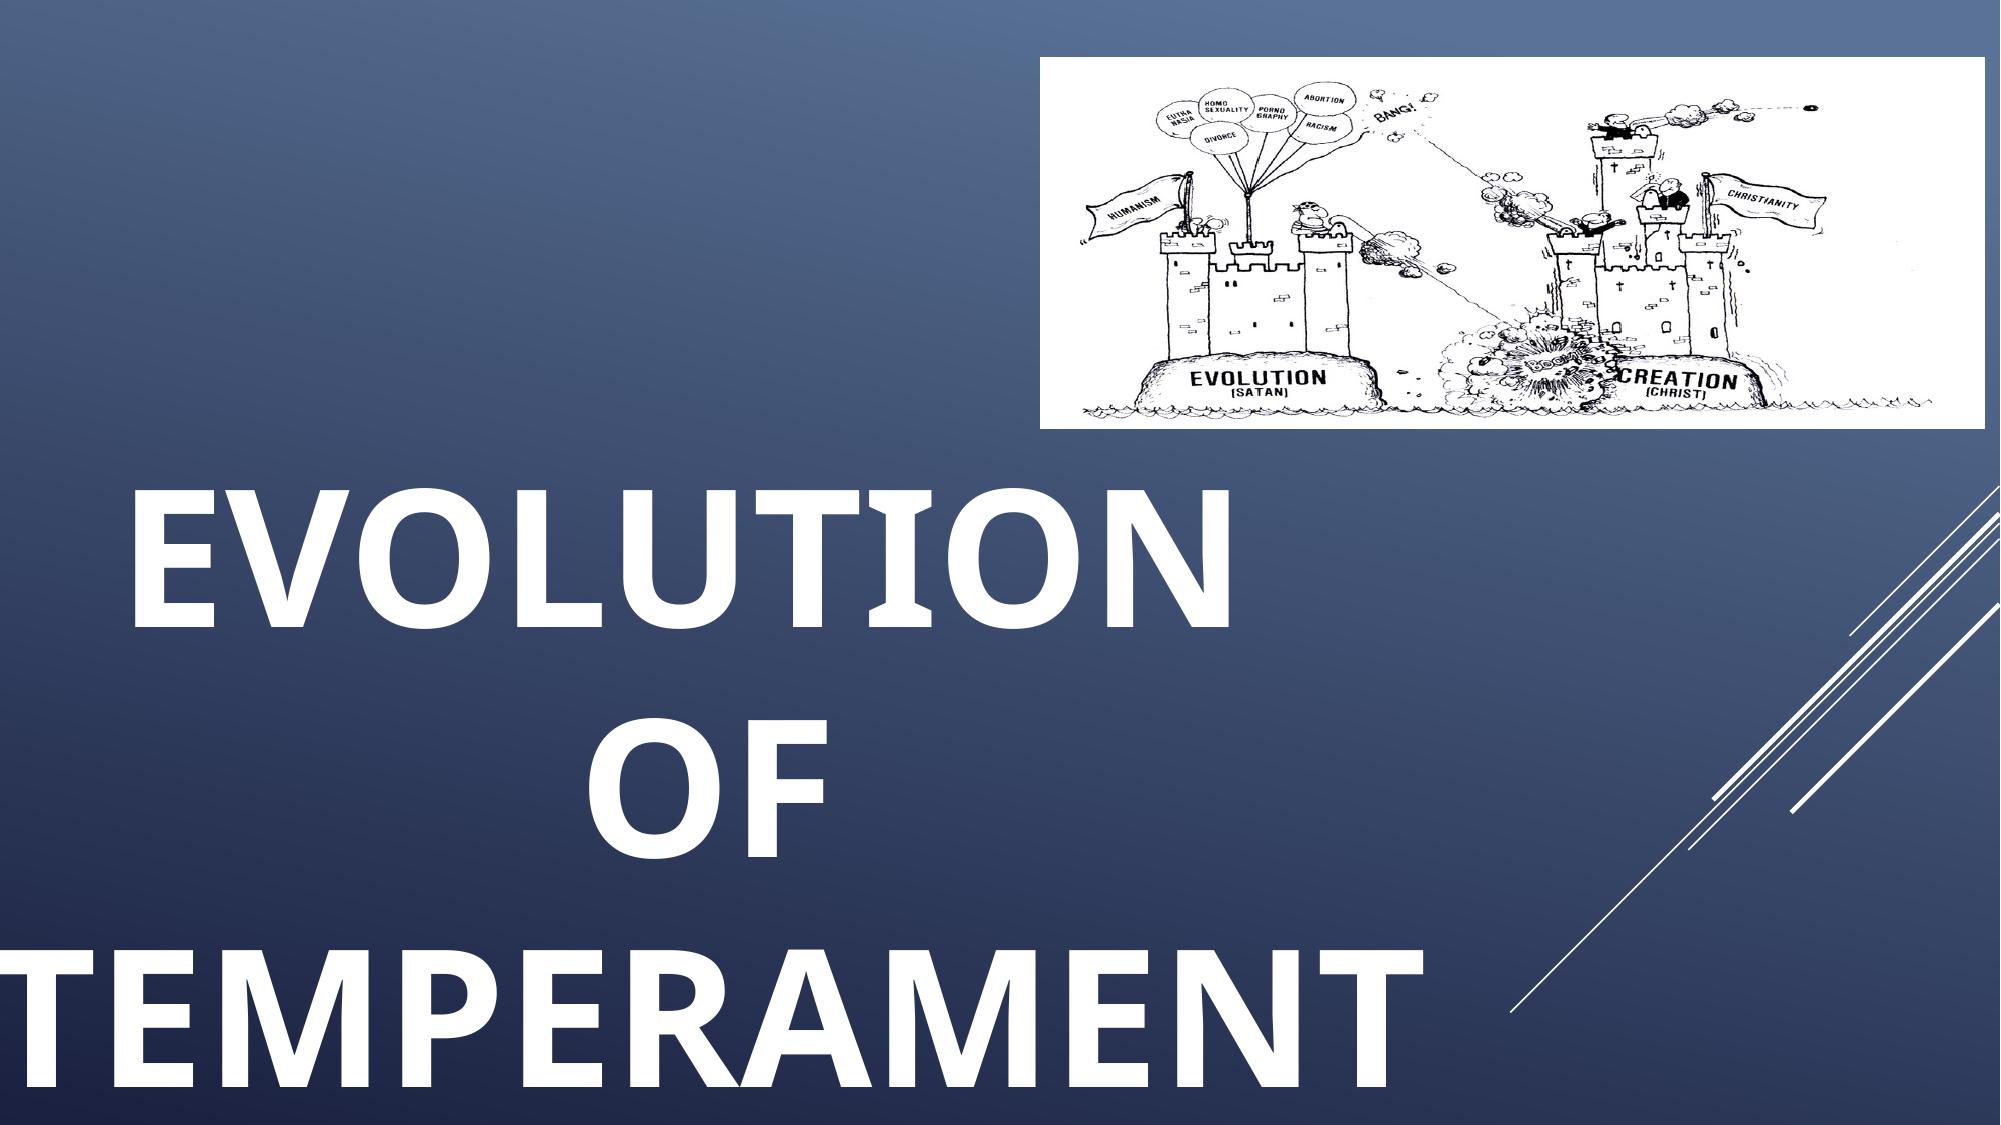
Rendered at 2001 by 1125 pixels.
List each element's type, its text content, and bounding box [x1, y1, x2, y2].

picture [1040, 56, 1985, 430]
text_box EVOLUTION OF TEMPERAMENTS [0, 428, 1451, 1125]
